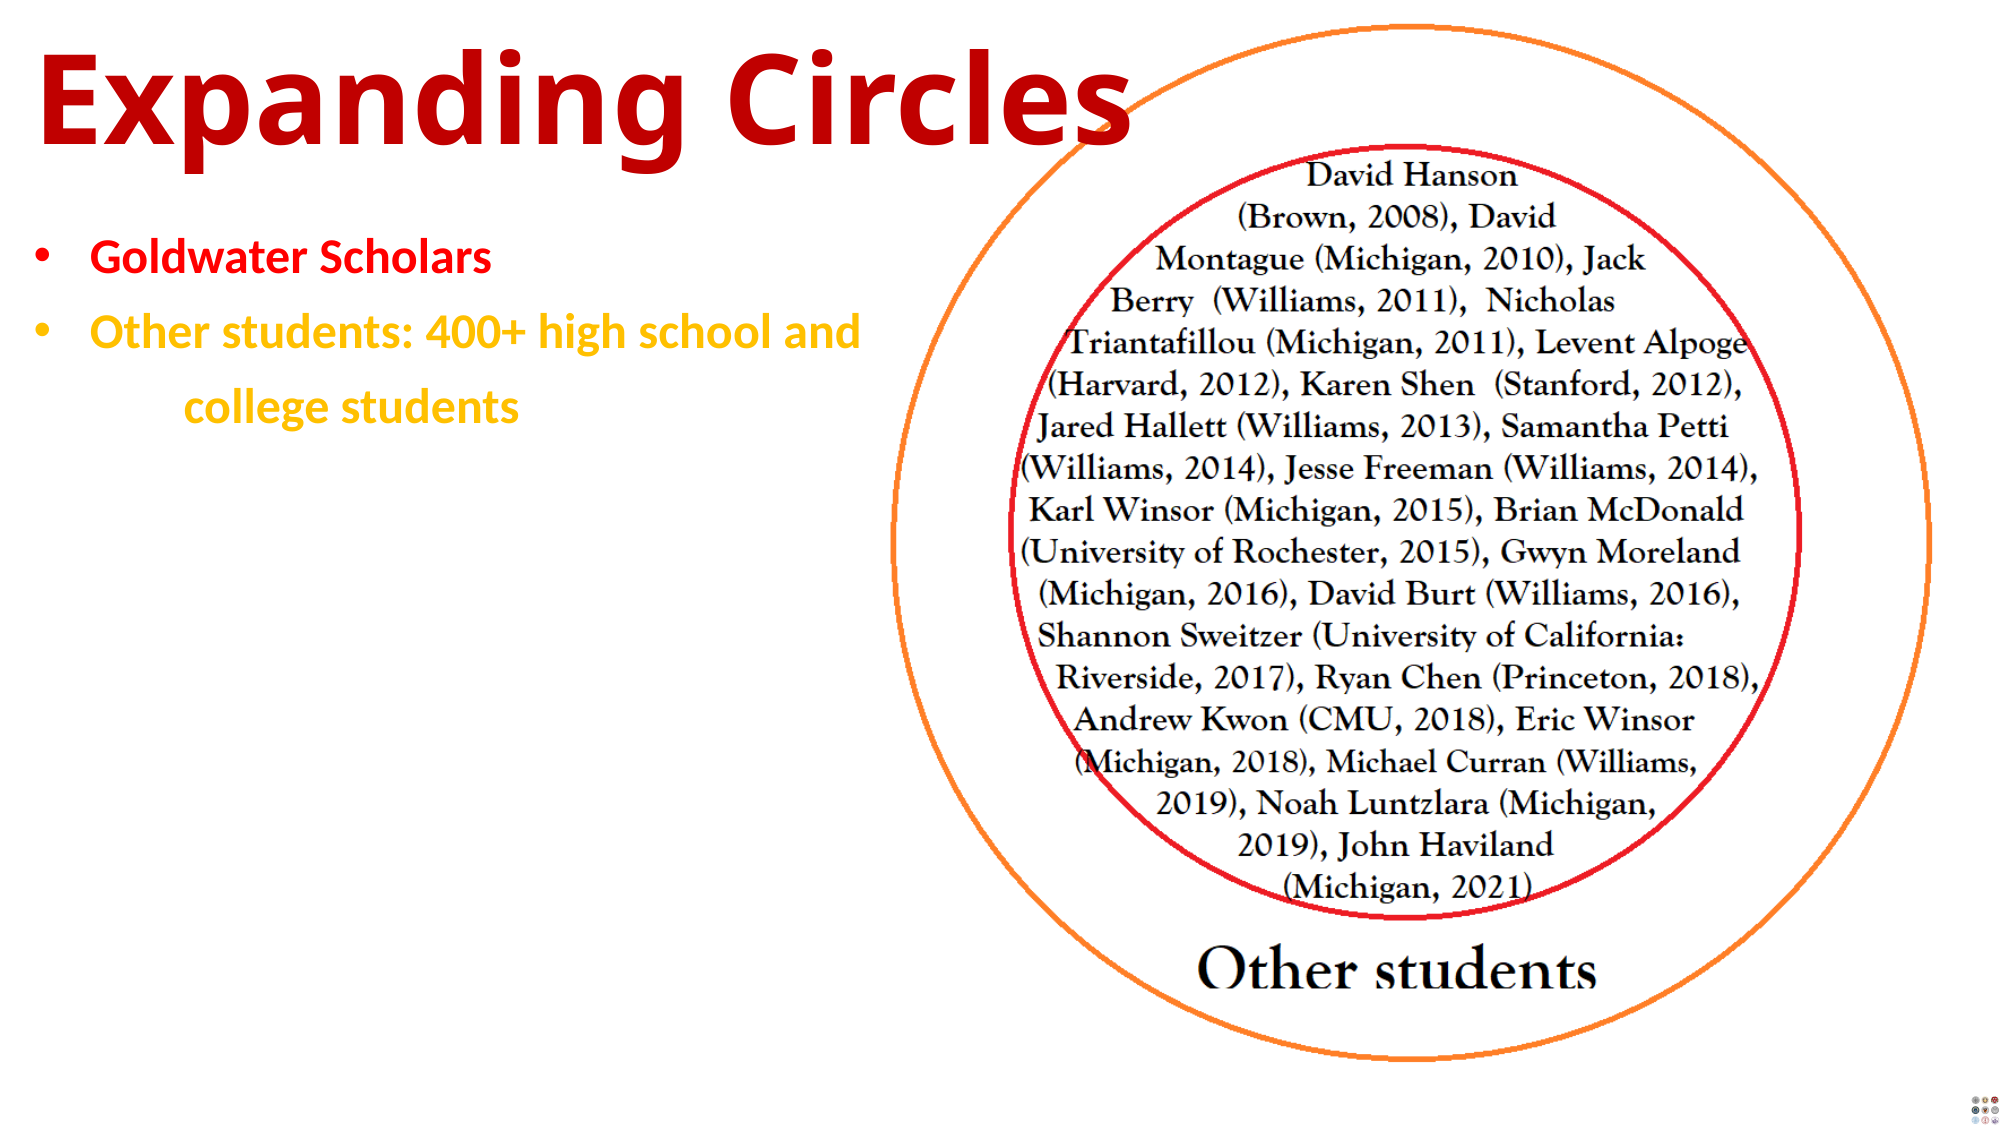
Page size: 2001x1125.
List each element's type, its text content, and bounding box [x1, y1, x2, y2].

picture [868, 0, 1948, 1087]
list Goldwater Scholars Other students: 400+ high school and college students [18, 222, 868, 999]
picture [1971, 1096, 2000, 1125]
title Expanding Circles [18, 12, 868, 180]
